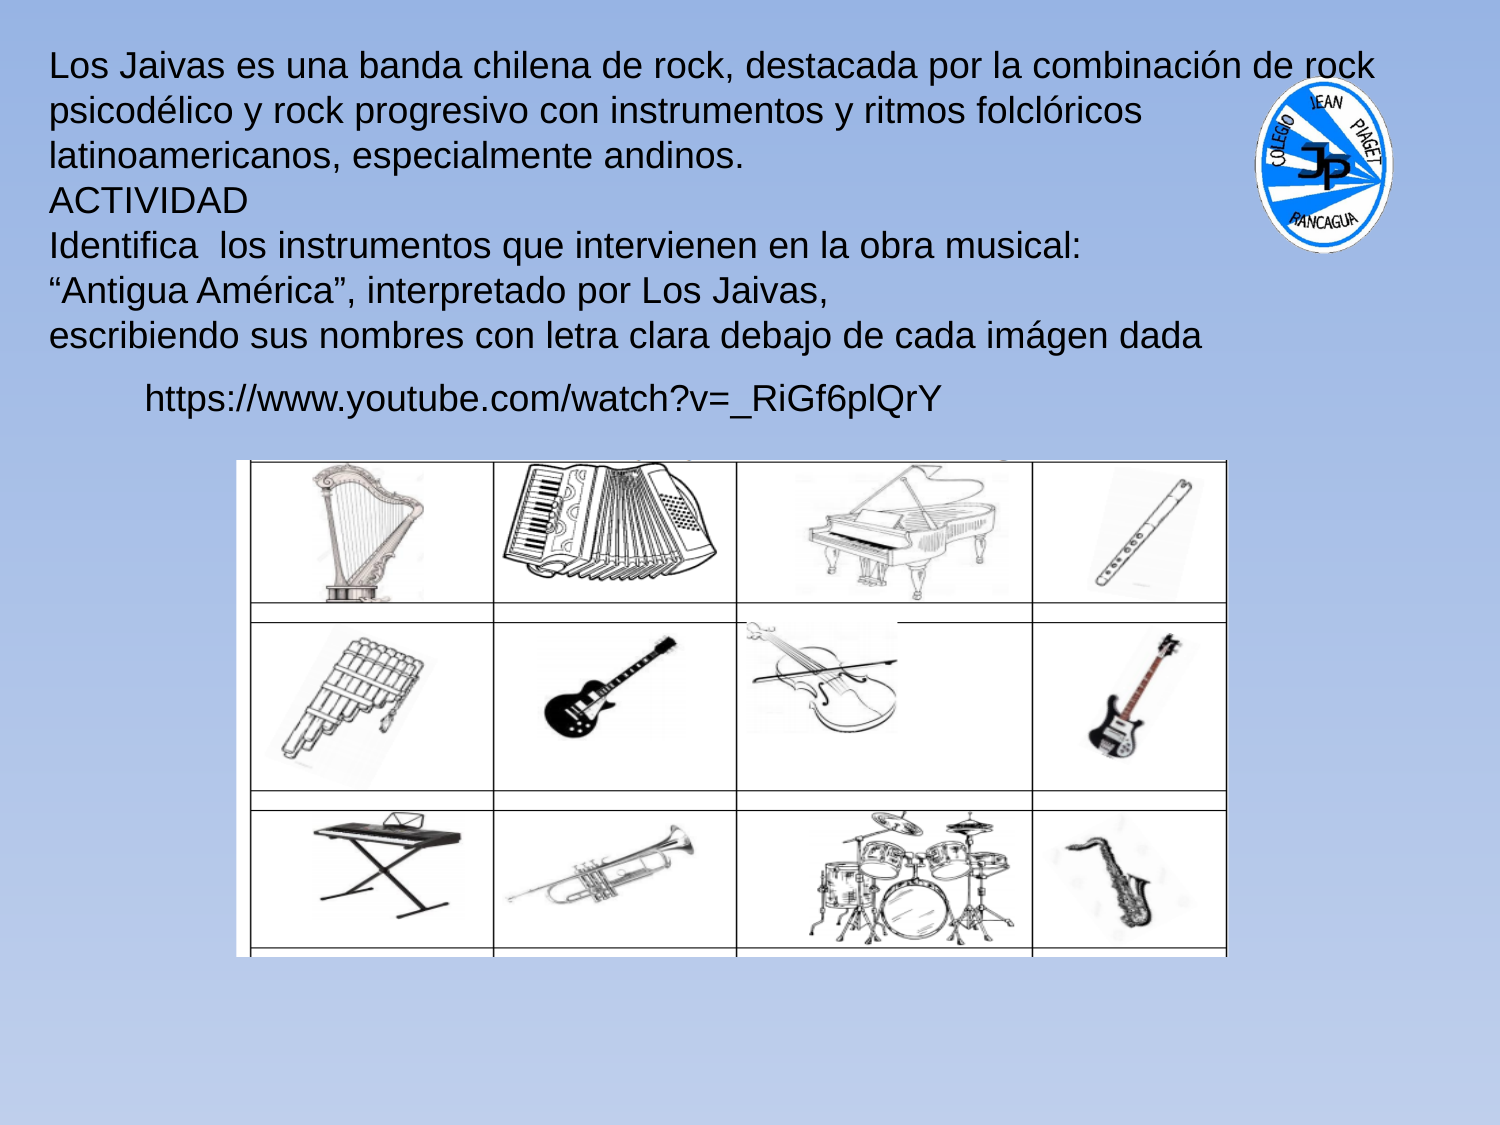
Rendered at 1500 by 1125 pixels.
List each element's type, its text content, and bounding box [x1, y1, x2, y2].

text_box Los Jaivas es una banda chilena de rock, destacada por la combinación de rock psicodélico y rock progresivo con instrumentos y ritmos folclóricos latinoamericanos, especialmente andinos. ACTIVIDAD Identifica los instrumentos que intervienen en la obra musical: “Antigua América”, interpretado por Los Jaivas, escribiendo sus nombres con letra clara debajo de cada imágen dada [34, 33, 1500, 343]
picture [1222, 73, 1434, 256]
text_box https://www.youtube.com/watch?v=_RiGf6plQrY [129, 366, 1087, 471]
picture [236, 460, 1229, 957]
